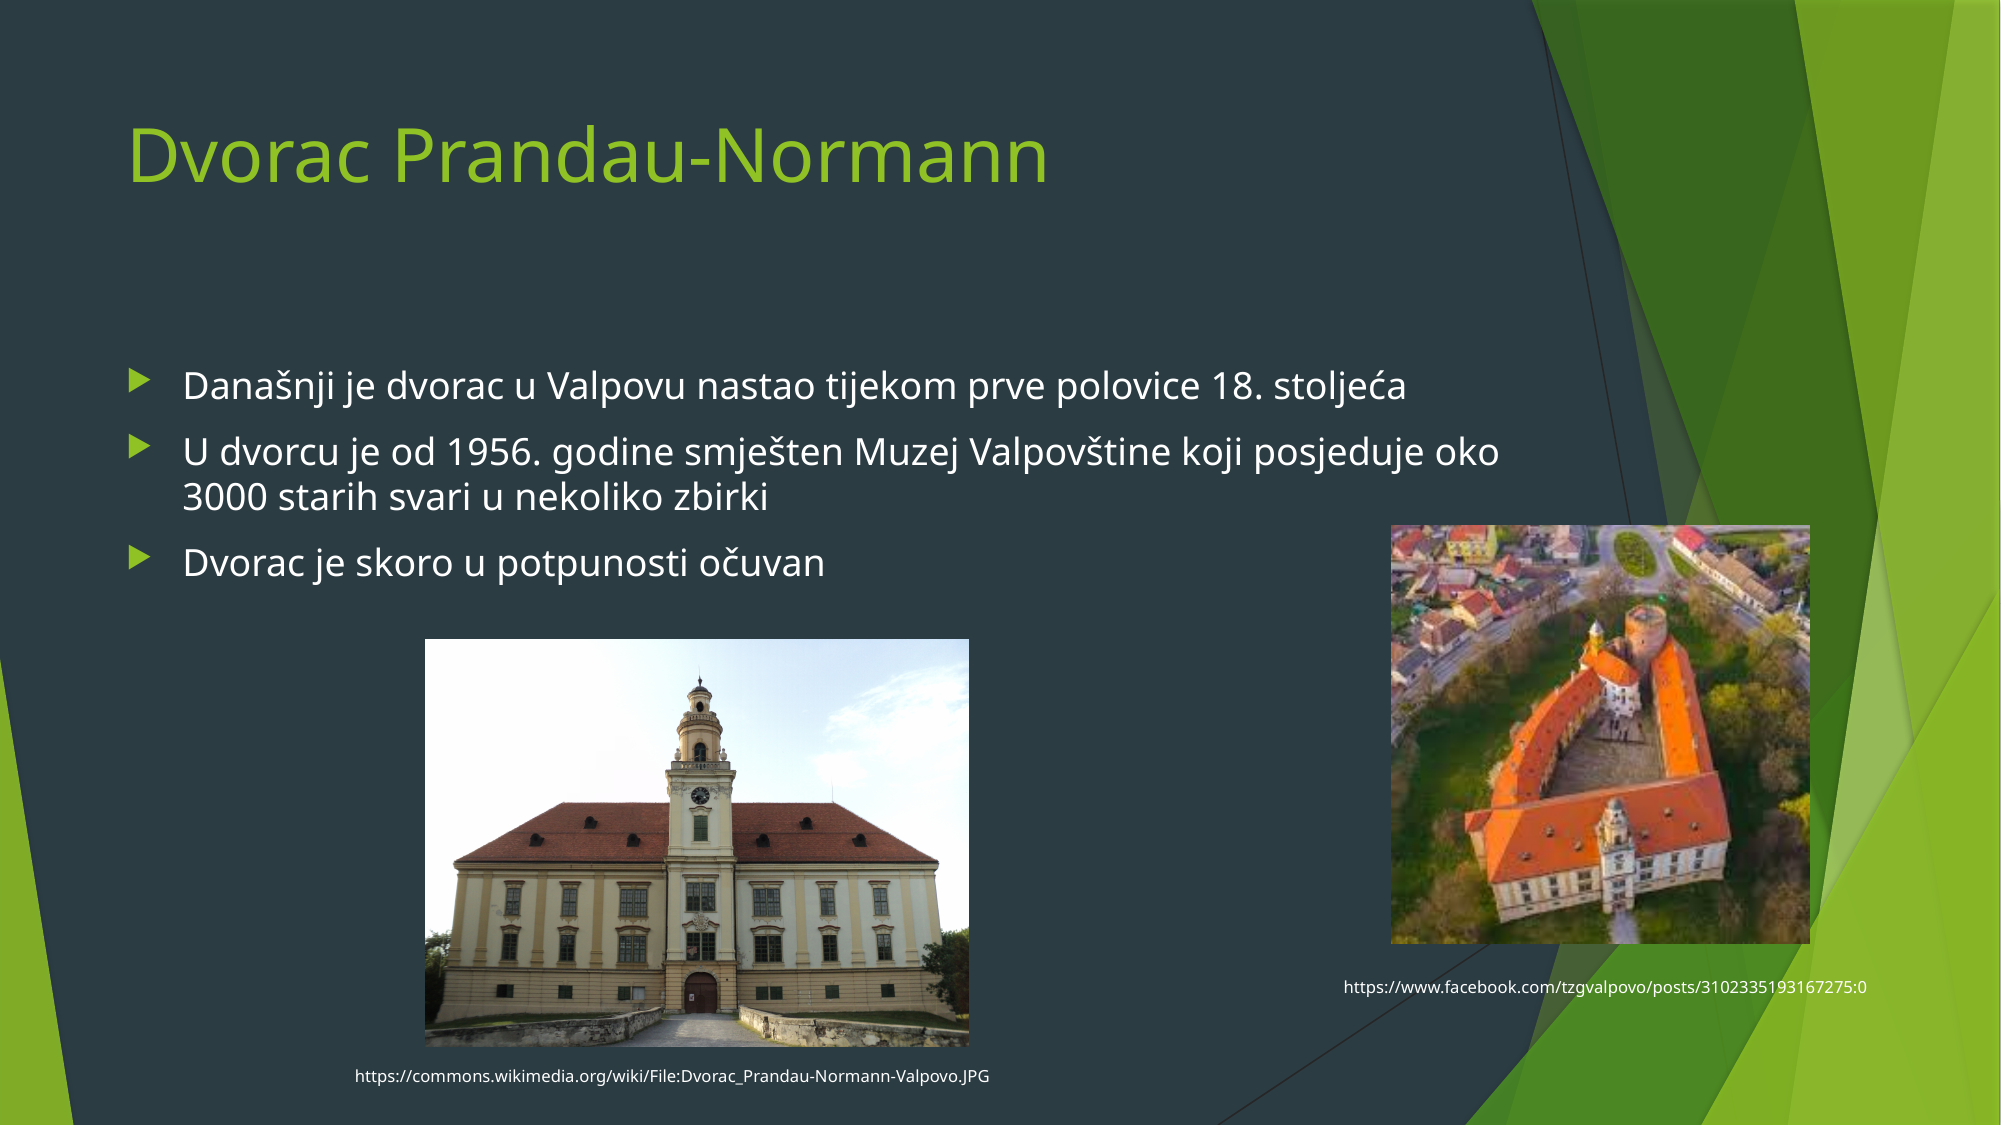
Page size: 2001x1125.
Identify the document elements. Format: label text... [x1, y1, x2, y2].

picture [1391, 525, 1811, 945]
text_box https://www.facebook.com/tzgvalpovo/posts/3102335193167275:0 [1328, 969, 2000, 1005]
list Današnji je dvorac u Valpovu nastao tijekom prve polovice 18. stoljeća U dvorcu je od 1956. godine smješten Muzej Valpovštine koji posjeduje oko 3000 starih svari u nekoliko zbirki Dvorac je skoro u potpunosti očuvan [111, 354, 1522, 992]
text_box https://commons.wikimedia.org/wiki/File:Dvorac_Prandau-Normann-Valpovo.JPG [340, 1058, 1006, 1094]
title Dvorac Prandau-Normann [111, 99, 1522, 317]
picture [425, 638, 969, 1047]
